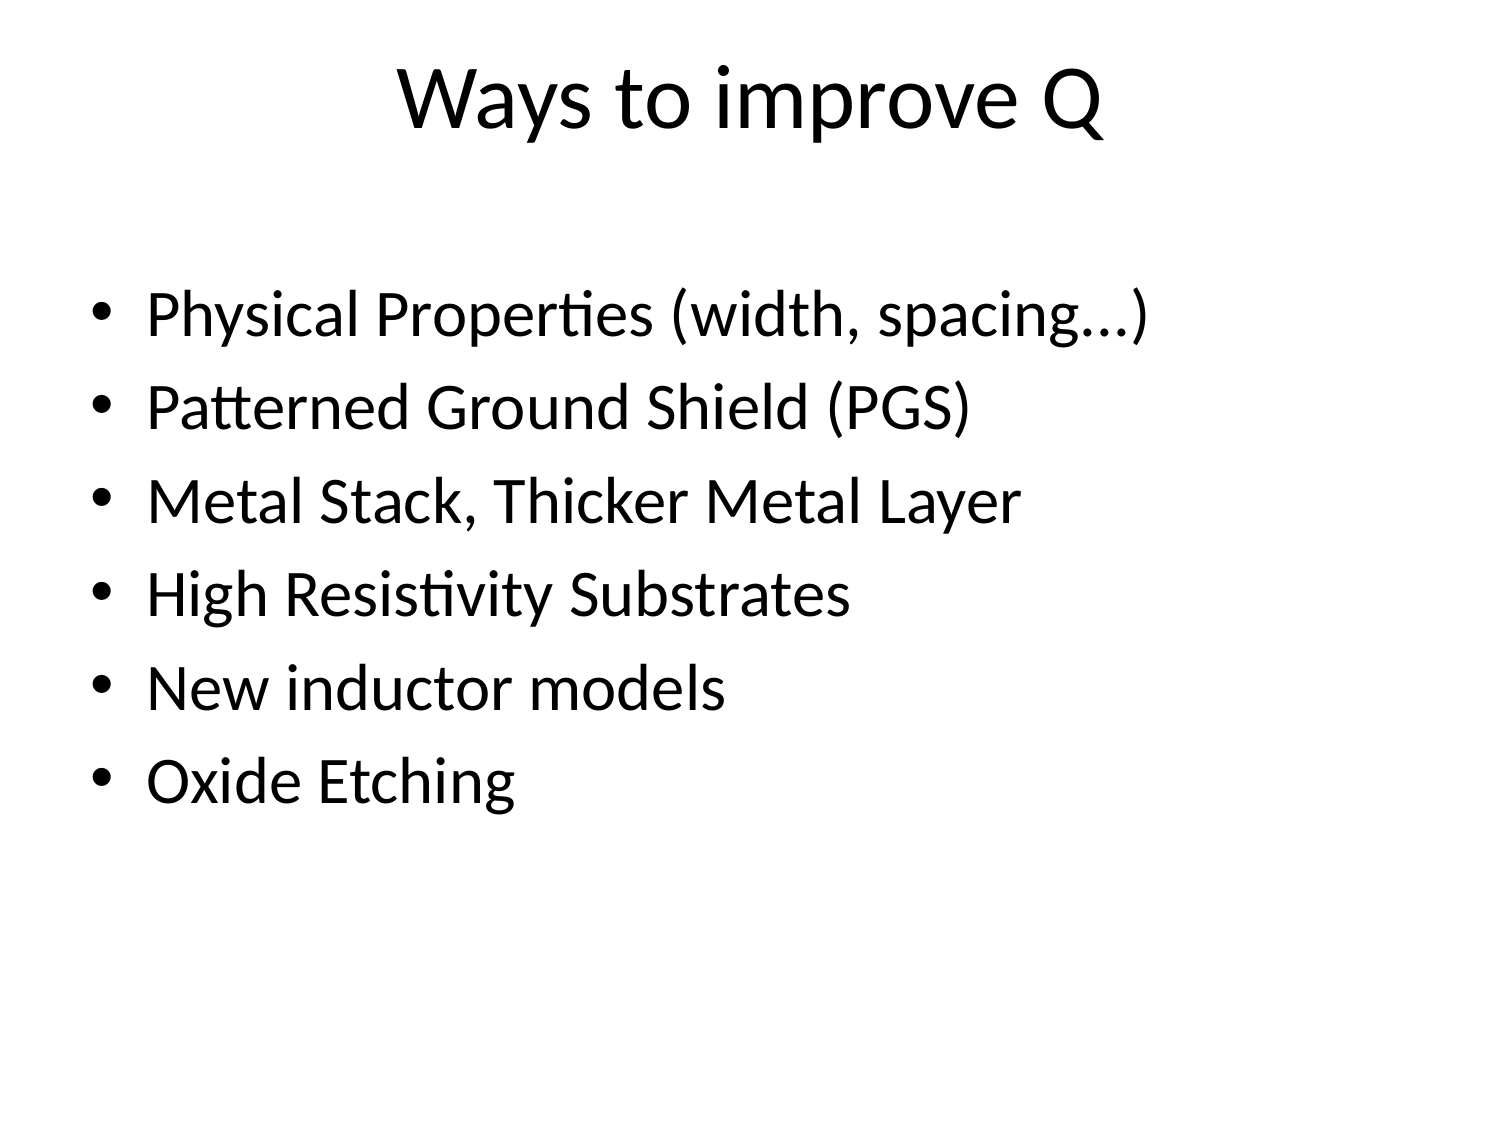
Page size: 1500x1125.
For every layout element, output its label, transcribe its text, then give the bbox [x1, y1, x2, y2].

text_box Ways to improve Q [0, 0, 1500, 183]
list Physical Properties (width, spacing...) Patterned Ground Shield (PGS) Metal Stack, Thicker Metal Layer High Resistivity Substrates New inductor models Oxide Etching [75, 262, 1425, 1005]
